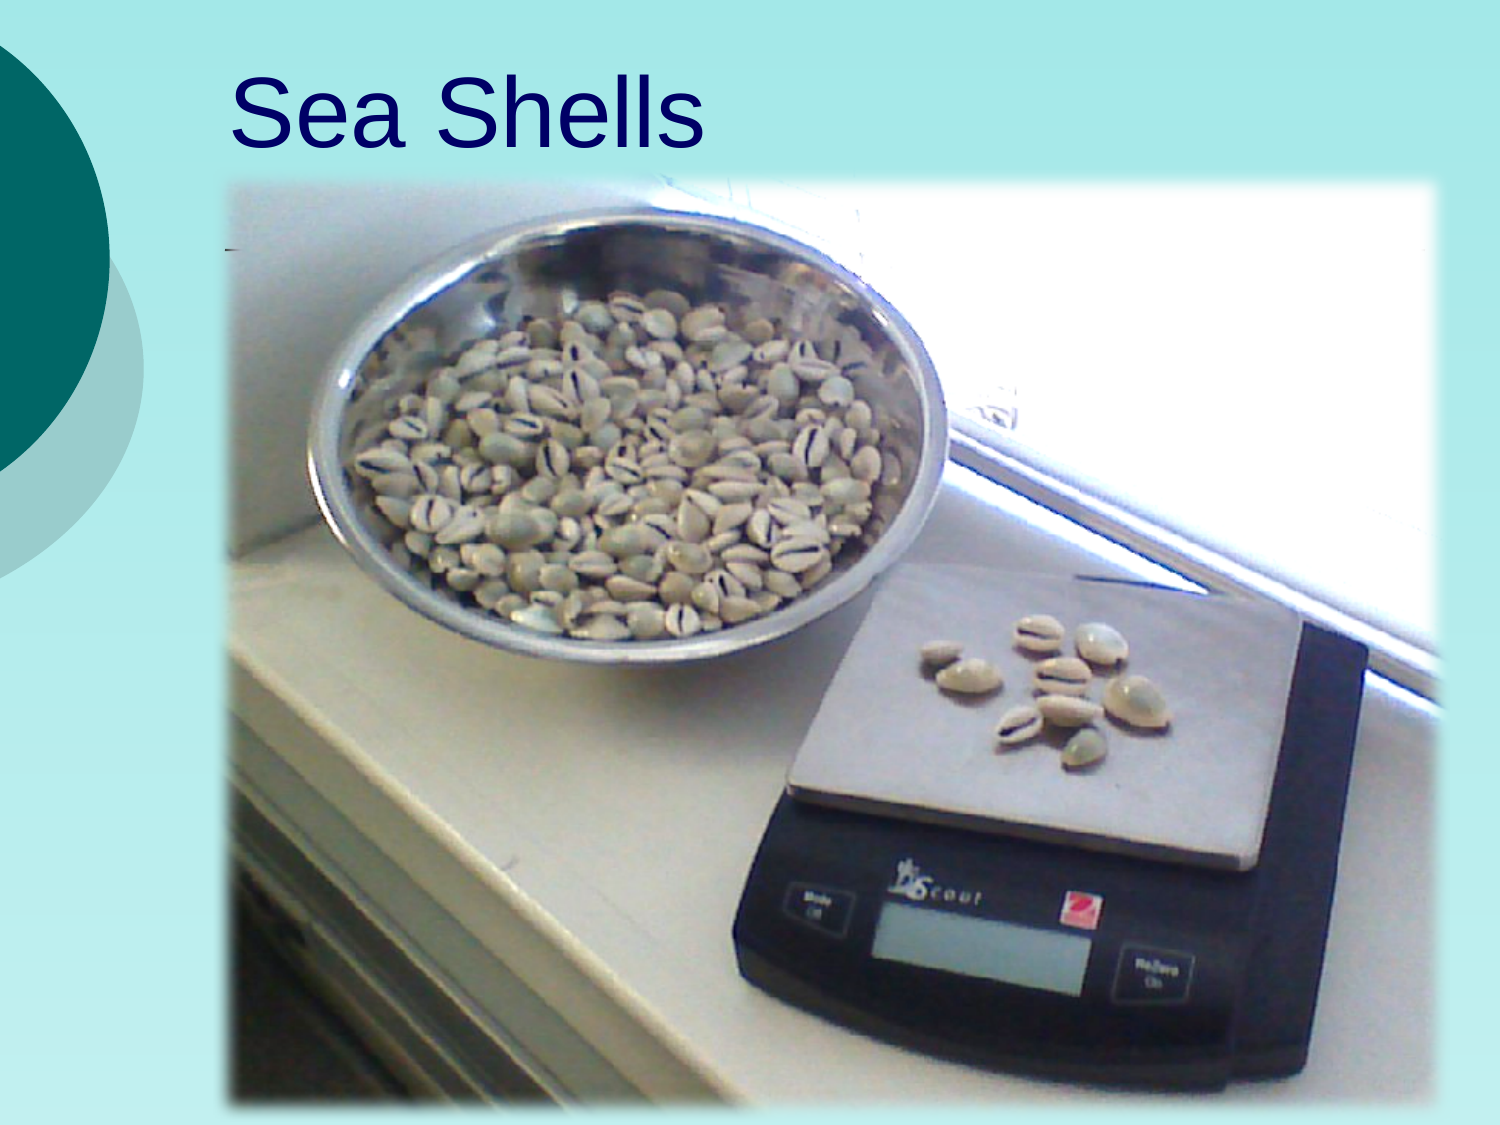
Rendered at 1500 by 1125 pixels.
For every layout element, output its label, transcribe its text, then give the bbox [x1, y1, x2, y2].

picture [213, 167, 1450, 1122]
title Sea Shells [213, 45, 1414, 167]
